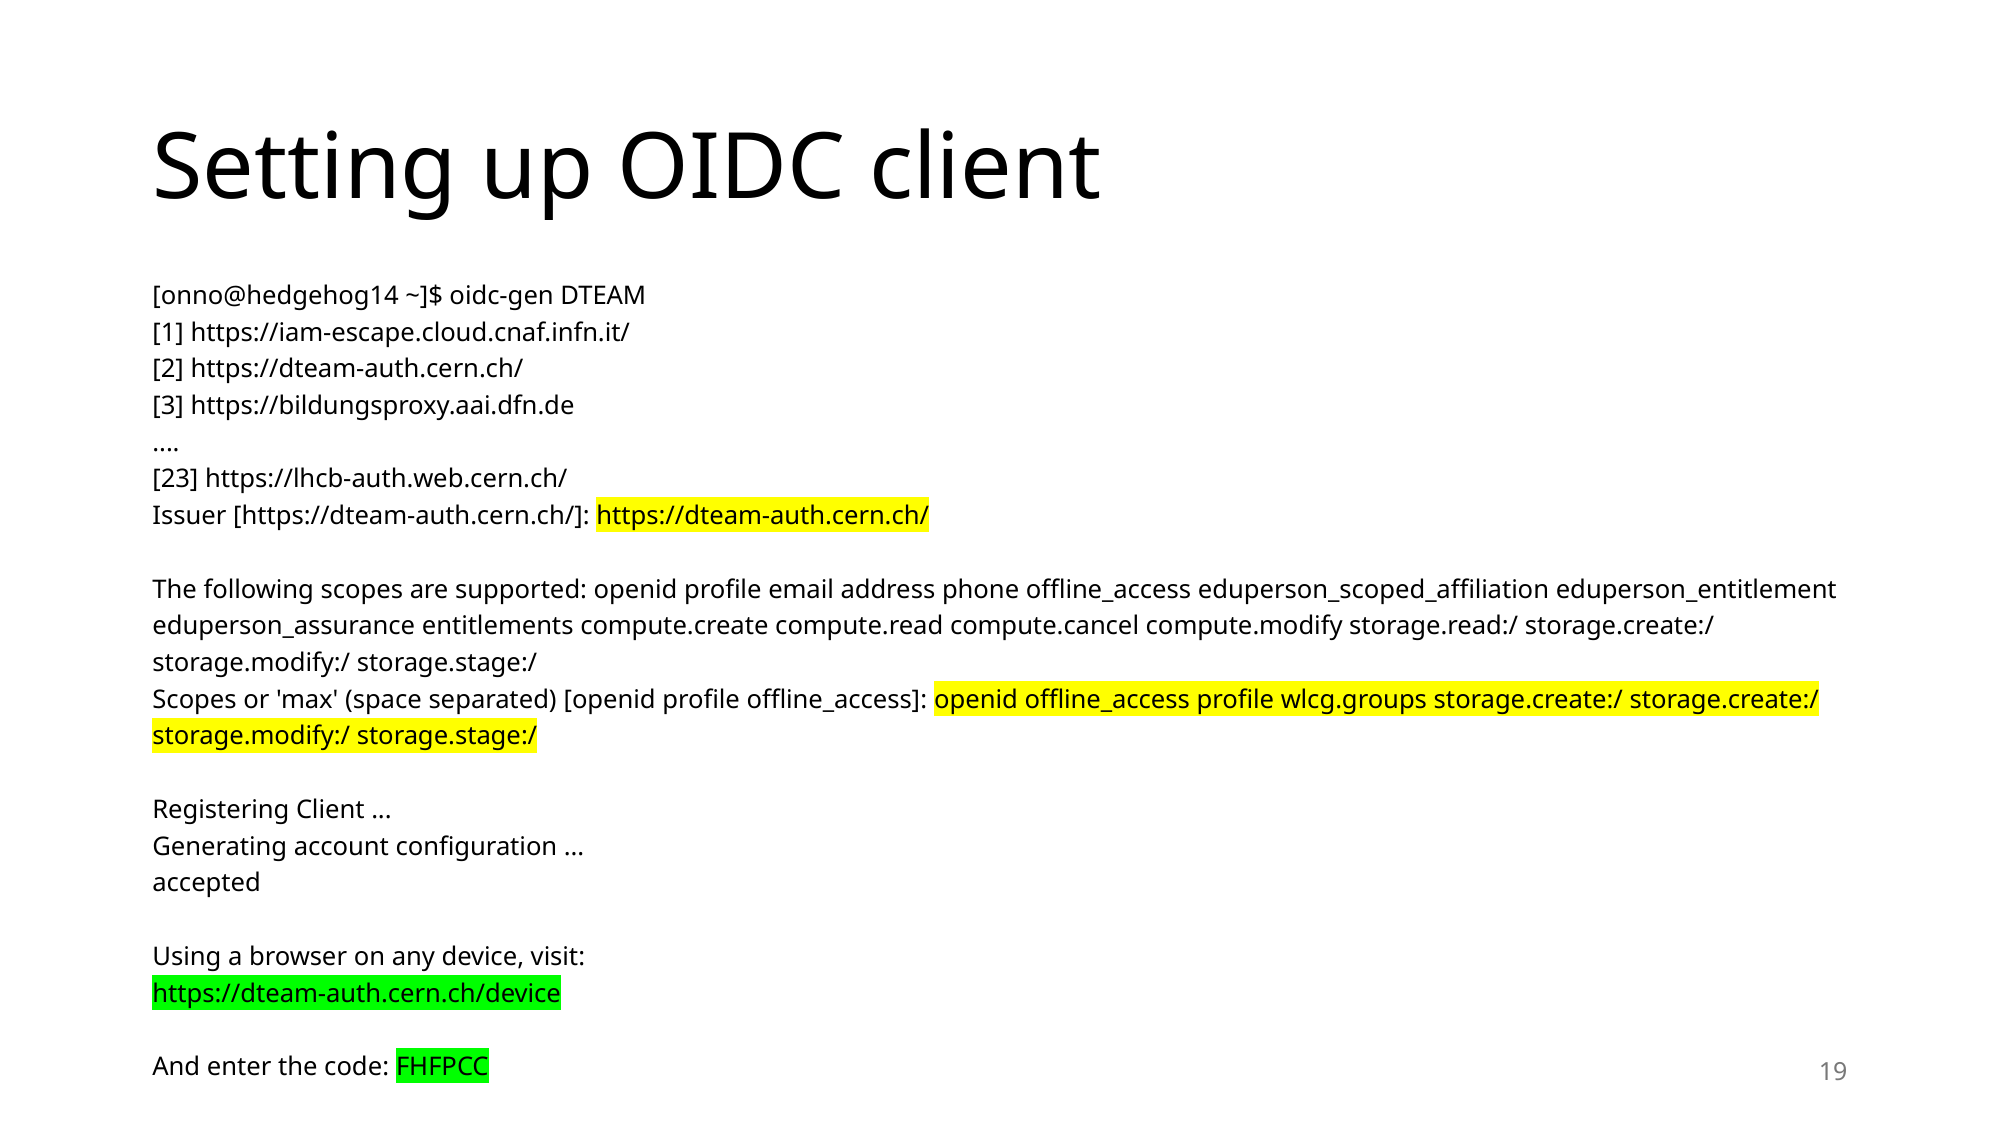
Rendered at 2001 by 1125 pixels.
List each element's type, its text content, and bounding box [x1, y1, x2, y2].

slide_number 19 [1412, 1042, 1863, 1103]
title Setting up OIDC client [137, 59, 1863, 265]
list [onno@hedgehog14 ~]$ oidc-gen DTEAM [1] https://iam-escape.cloud.cnaf.infn.it/ [2] https://dteam-auth.cern.ch/ [3] https://bildungsproxy.aai.dfn.de .... [23] https://lhcb-auth.web.cern.ch/ Issuer [https://dteam-auth.cern.ch/]: https://dteam-auth.cern.ch/ The following scopes are supported: openid profile email address phone offline_access eduperson_scoped_affiliation eduperson_entitlement eduperson_assurance entitlements compute.create compute.read compute.cancel compute.modify storage.read:/ storage.create:/ storage.modify:/ storage.stage:/ Scopes or 'max' (space separated) [openid profile offline_access]: openid offline_access profile wlcg.groups storage.create:/ storage.create:/ storage.modify:/ storage.stage:/ Registering Client ... Generating account configuration ... accepted Using a browser on any device, visit: https://dteam-auth.cern.ch/device And enter the code: FHFPCC [137, 265, 1863, 1103]
